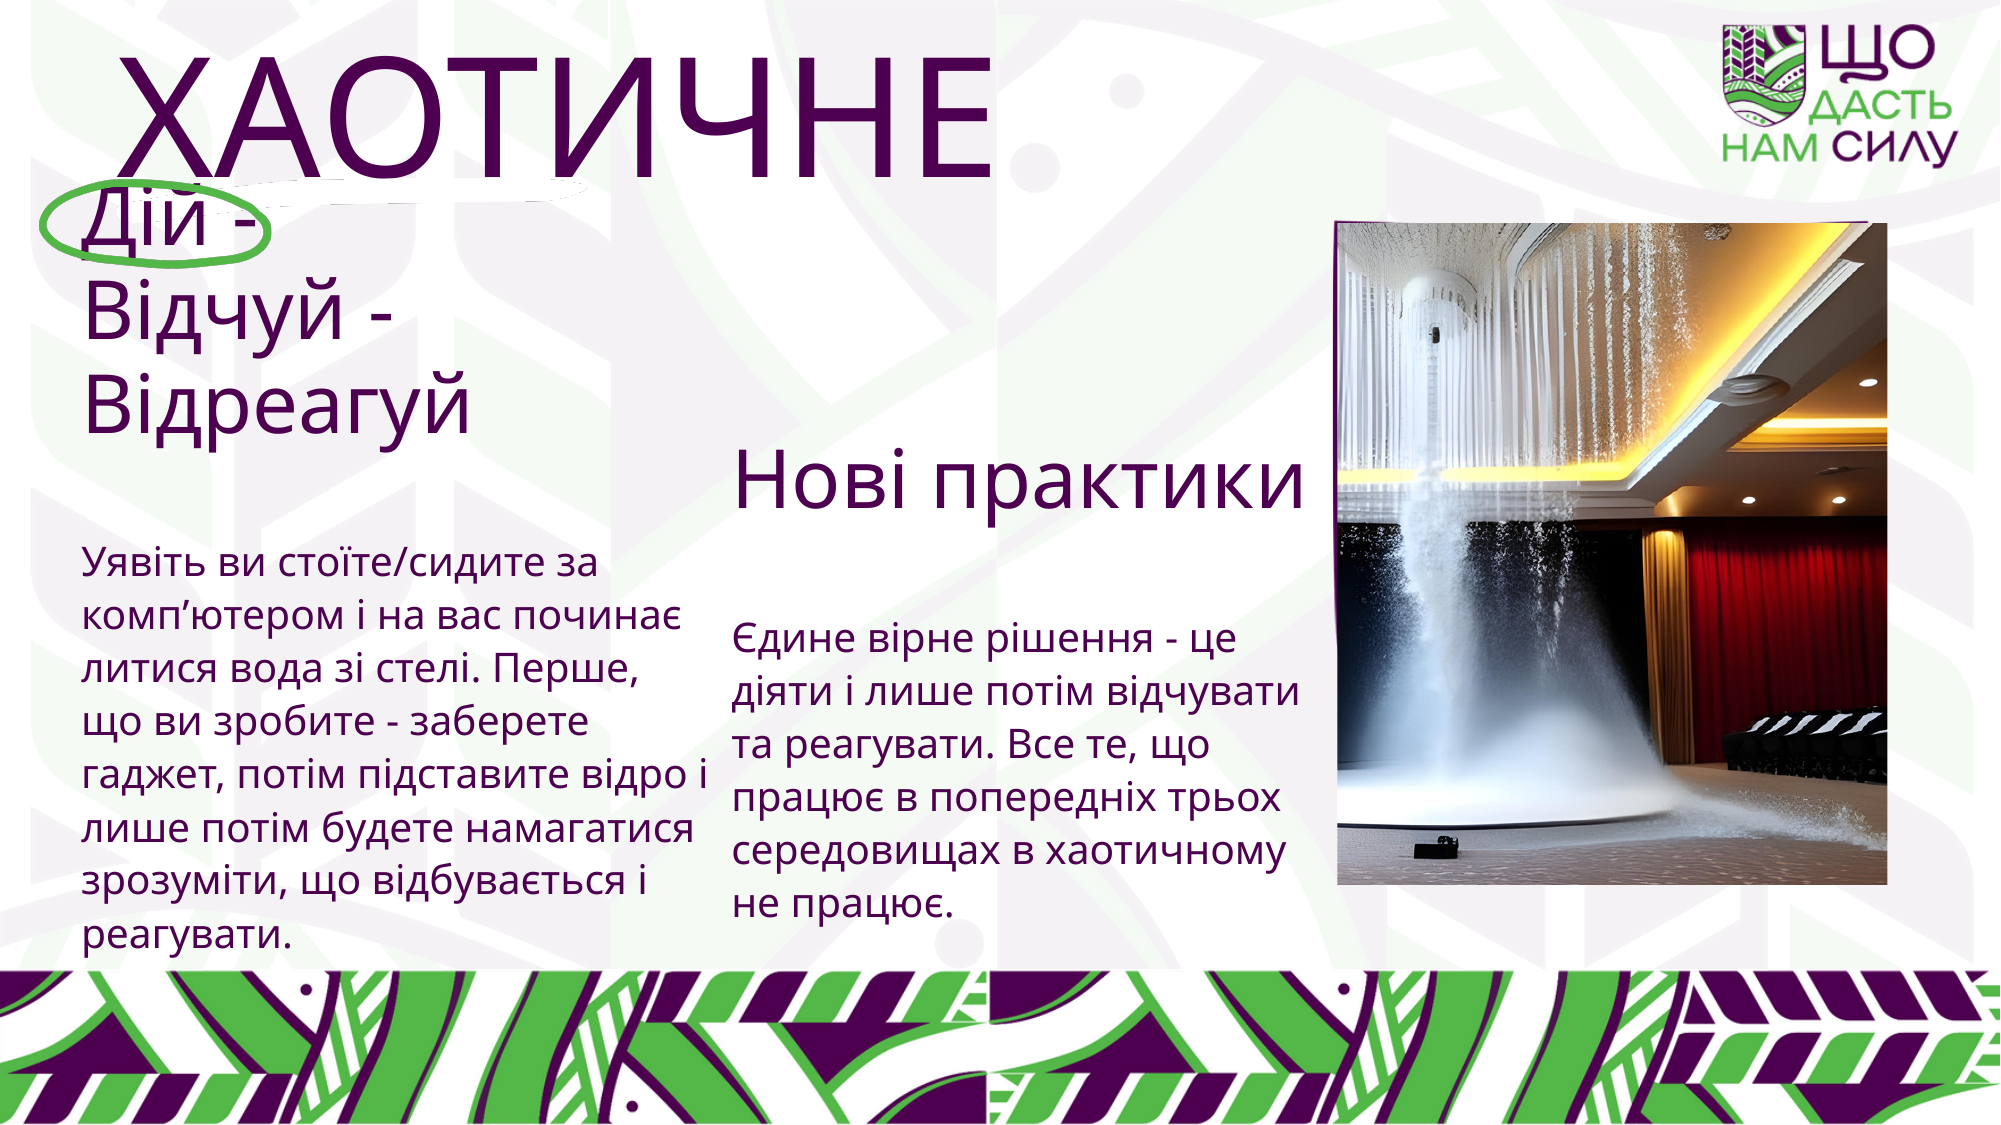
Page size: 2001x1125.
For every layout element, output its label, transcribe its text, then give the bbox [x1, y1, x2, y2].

text_box ХАОТИЧНЕ [116, 18, 1153, 211]
text_box [1337, 223, 1888, 885]
text_box [1664, 14, 1994, 172]
text_box [38, 178, 75, 269]
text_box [80, 171, 710, 954]
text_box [731, 433, 1312, 924]
text_box [1332, 194, 1888, 883]
text_box [0, 0, 2000, 1125]
